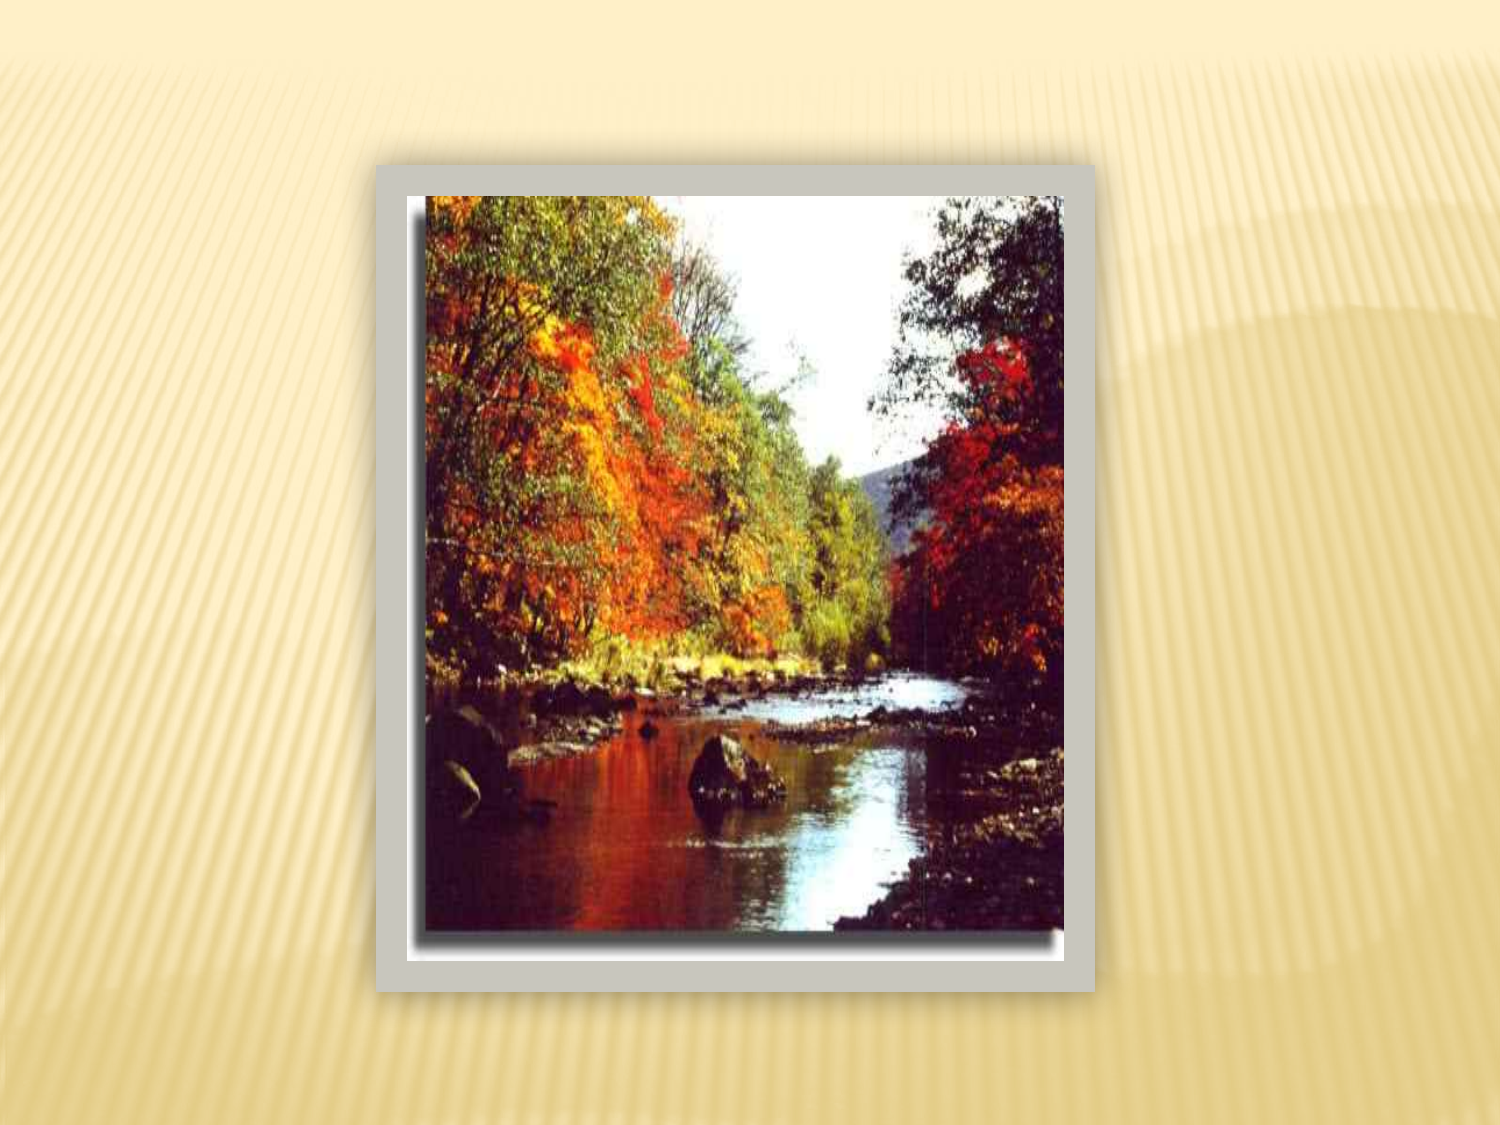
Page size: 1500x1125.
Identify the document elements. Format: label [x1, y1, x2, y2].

picture [407, 195, 1065, 961]
